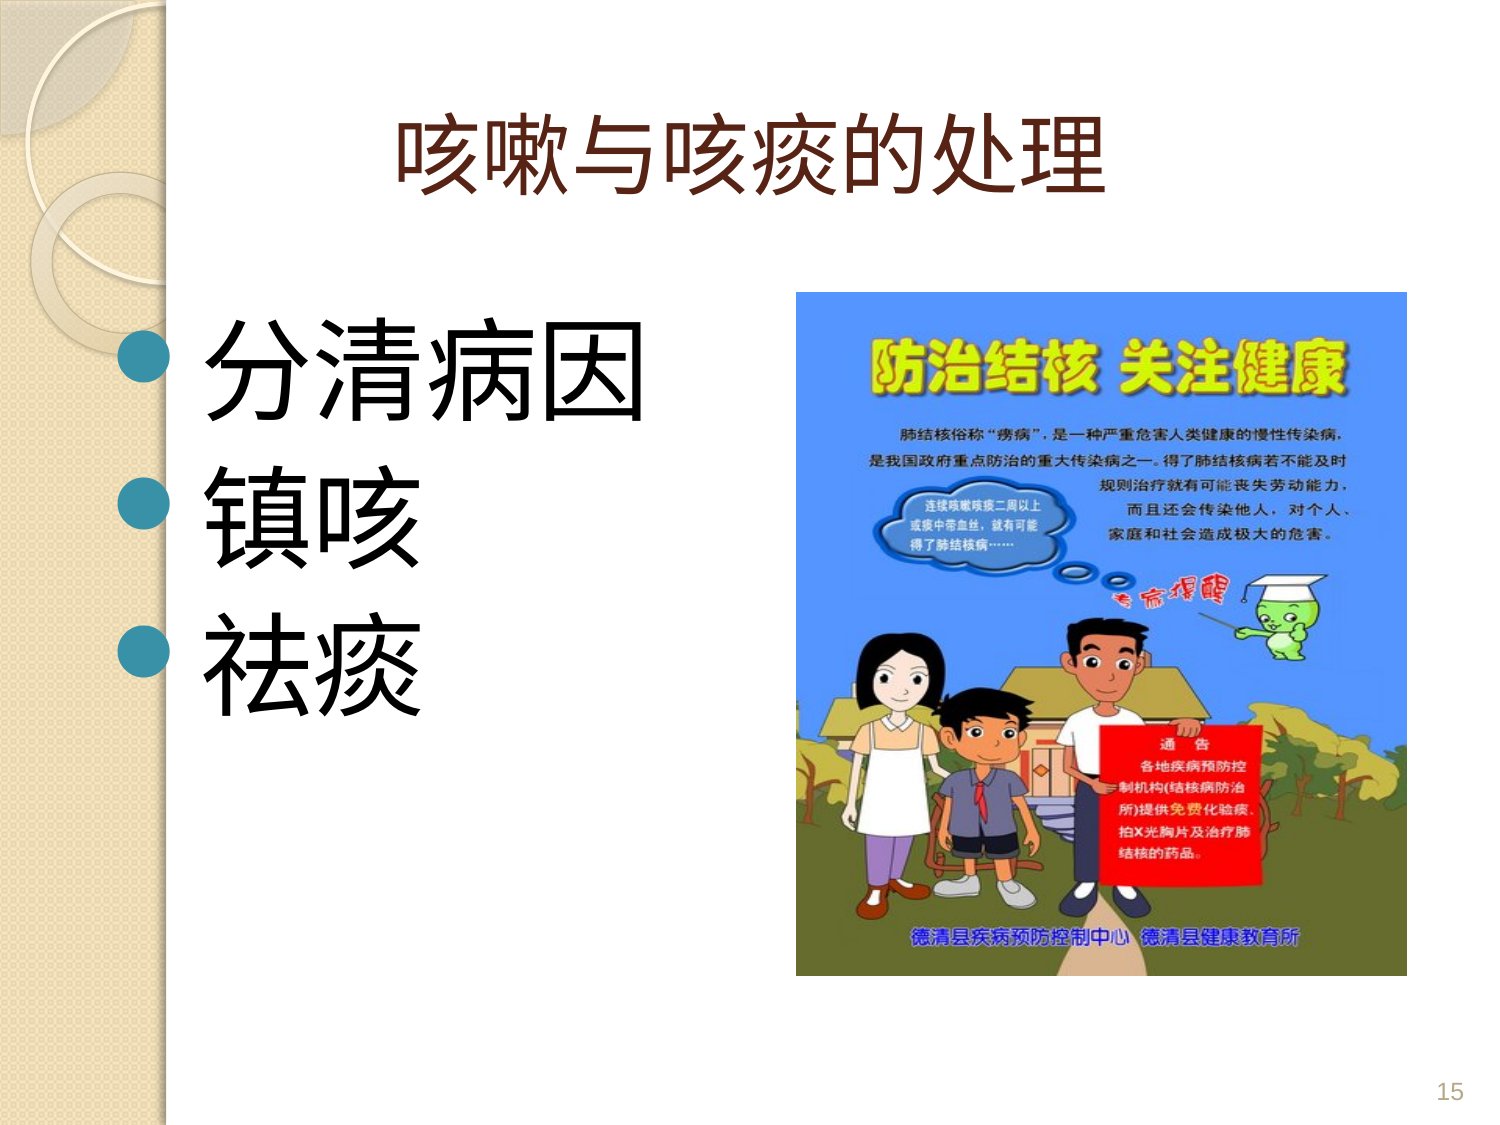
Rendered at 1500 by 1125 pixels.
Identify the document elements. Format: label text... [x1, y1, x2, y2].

slide_number 15 [1413, 1034, 1488, 1113]
list 分清病因 镇咳 祛痰 [82, 292, 745, 976]
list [796, 292, 1407, 976]
title 咳嗽与咳痰的处理 [75, 58, 1425, 247]
